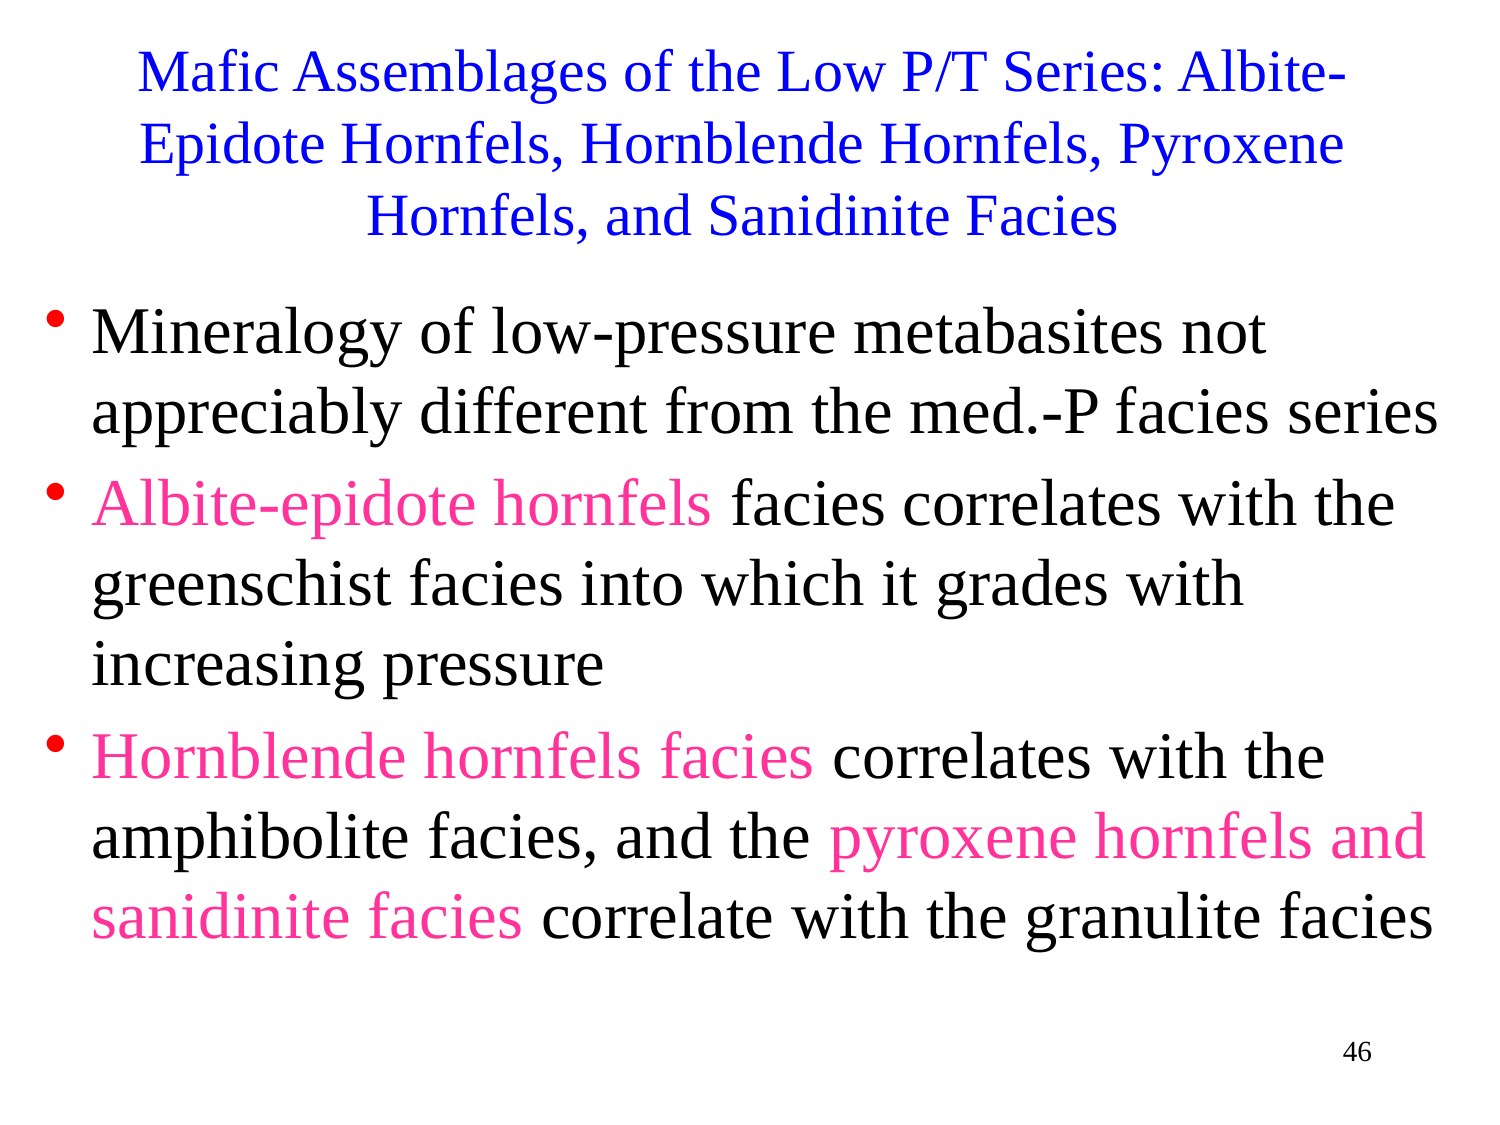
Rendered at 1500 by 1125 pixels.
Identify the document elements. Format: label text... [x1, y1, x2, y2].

slide_number 46 [1074, 1024, 1388, 1101]
subtitle Mineralogy of low-pressure metabasites not appreciably different from the med.-P facies series Albite-epidote hornfels facies correlates with the greenschist facies into which it grades with increasing pressure Hornblende hornfels facies correlates with the amphibolite facies, and the pyroxene hornfels and sanidinite facies correlate with the granulite facies [29, 279, 1477, 1108]
title Mafic Assemblages of the Low P/T Series: Albite-Epidote Hornfels, Hornblende Hornfels, Pyroxene Hornfels, and Sanidinite Facies [33, 22, 1454, 256]
